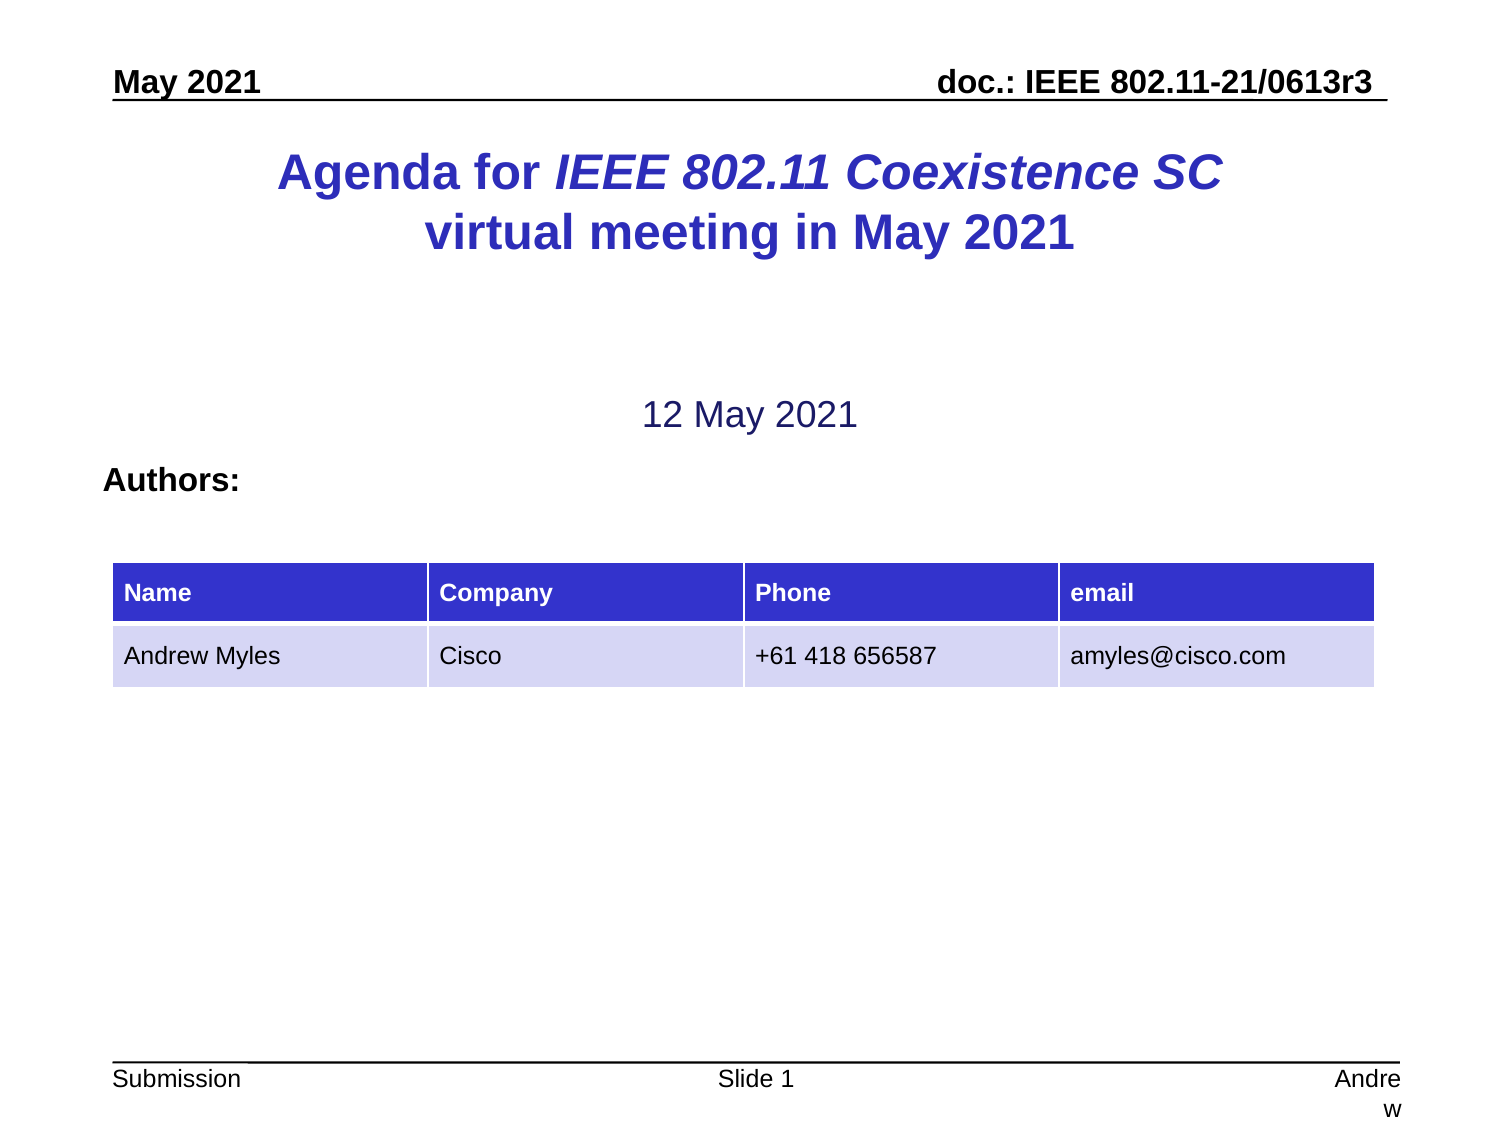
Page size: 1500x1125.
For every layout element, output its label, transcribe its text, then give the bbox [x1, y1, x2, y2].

slide_number Slide 1 [709, 1061, 803, 1093]
table_header Phone [745, 563, 1058, 621]
table_header email [1060, 563, 1374, 621]
table_header Company [429, 563, 743, 621]
title Agenda for IEEE 802.11 Coexistence SC virtual meeting in May 2021 [112, 112, 1388, 288]
table_header Name [113, 563, 427, 621]
table_cell amyles@cisco.com [1060, 626, 1374, 687]
table_cell Cisco [429, 626, 743, 687]
list 12 May 2021 [112, 382, 1388, 445]
table_cell Andrew Myles [113, 626, 427, 687]
table_cell +61 418 656587 [745, 626, 1058, 687]
footer Andrew Myles, Cisco [1320, 1061, 1402, 1093]
text_box Authors: [87, 450, 325, 513]
